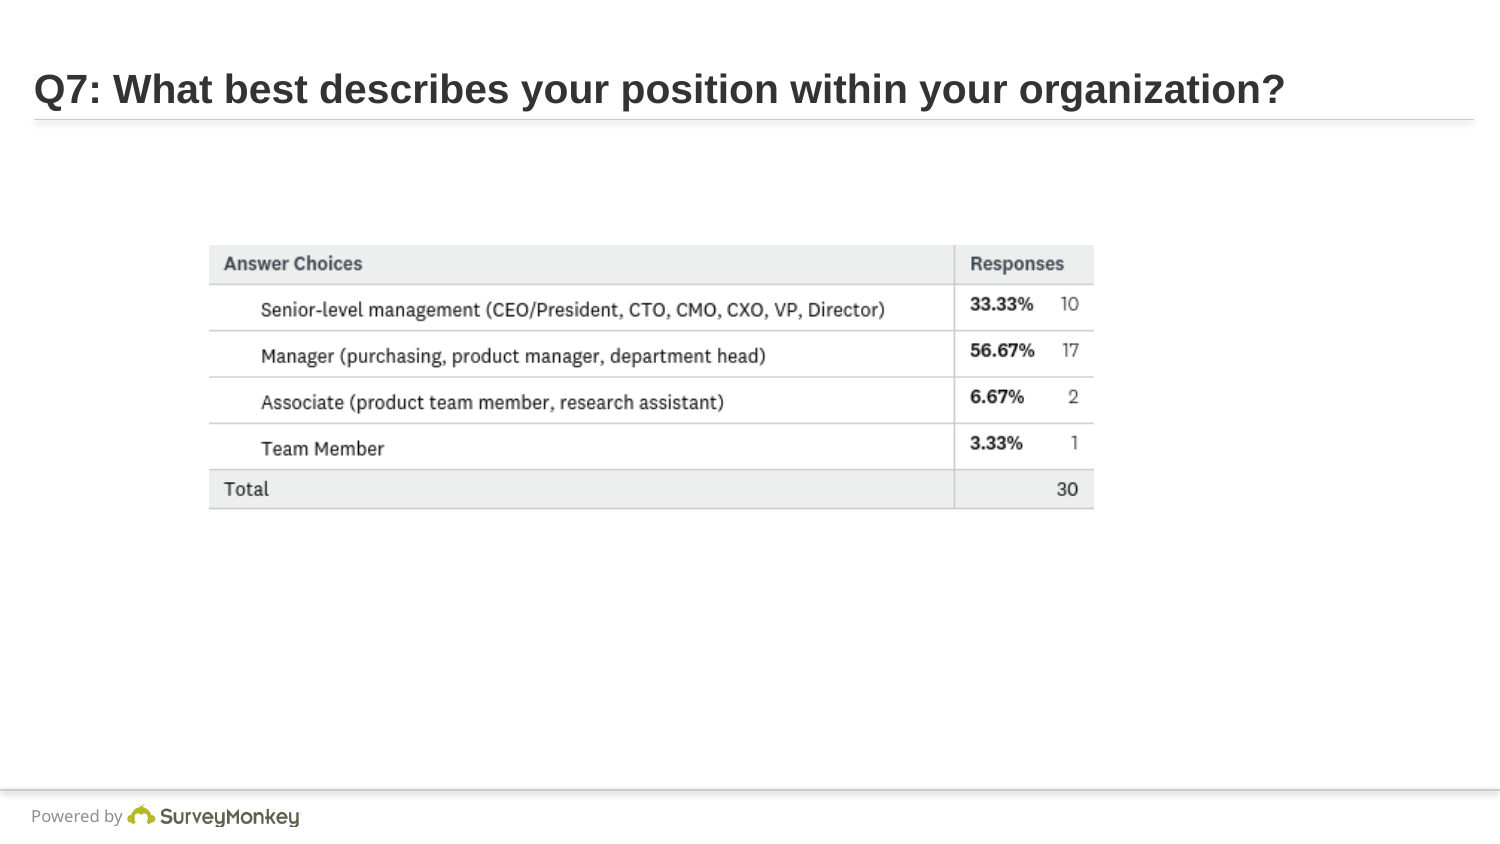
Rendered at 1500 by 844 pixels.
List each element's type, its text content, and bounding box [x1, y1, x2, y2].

title Q7: What best describes your position within your organization? [18, 54, 1369, 119]
picture [209, 245, 1094, 511]
